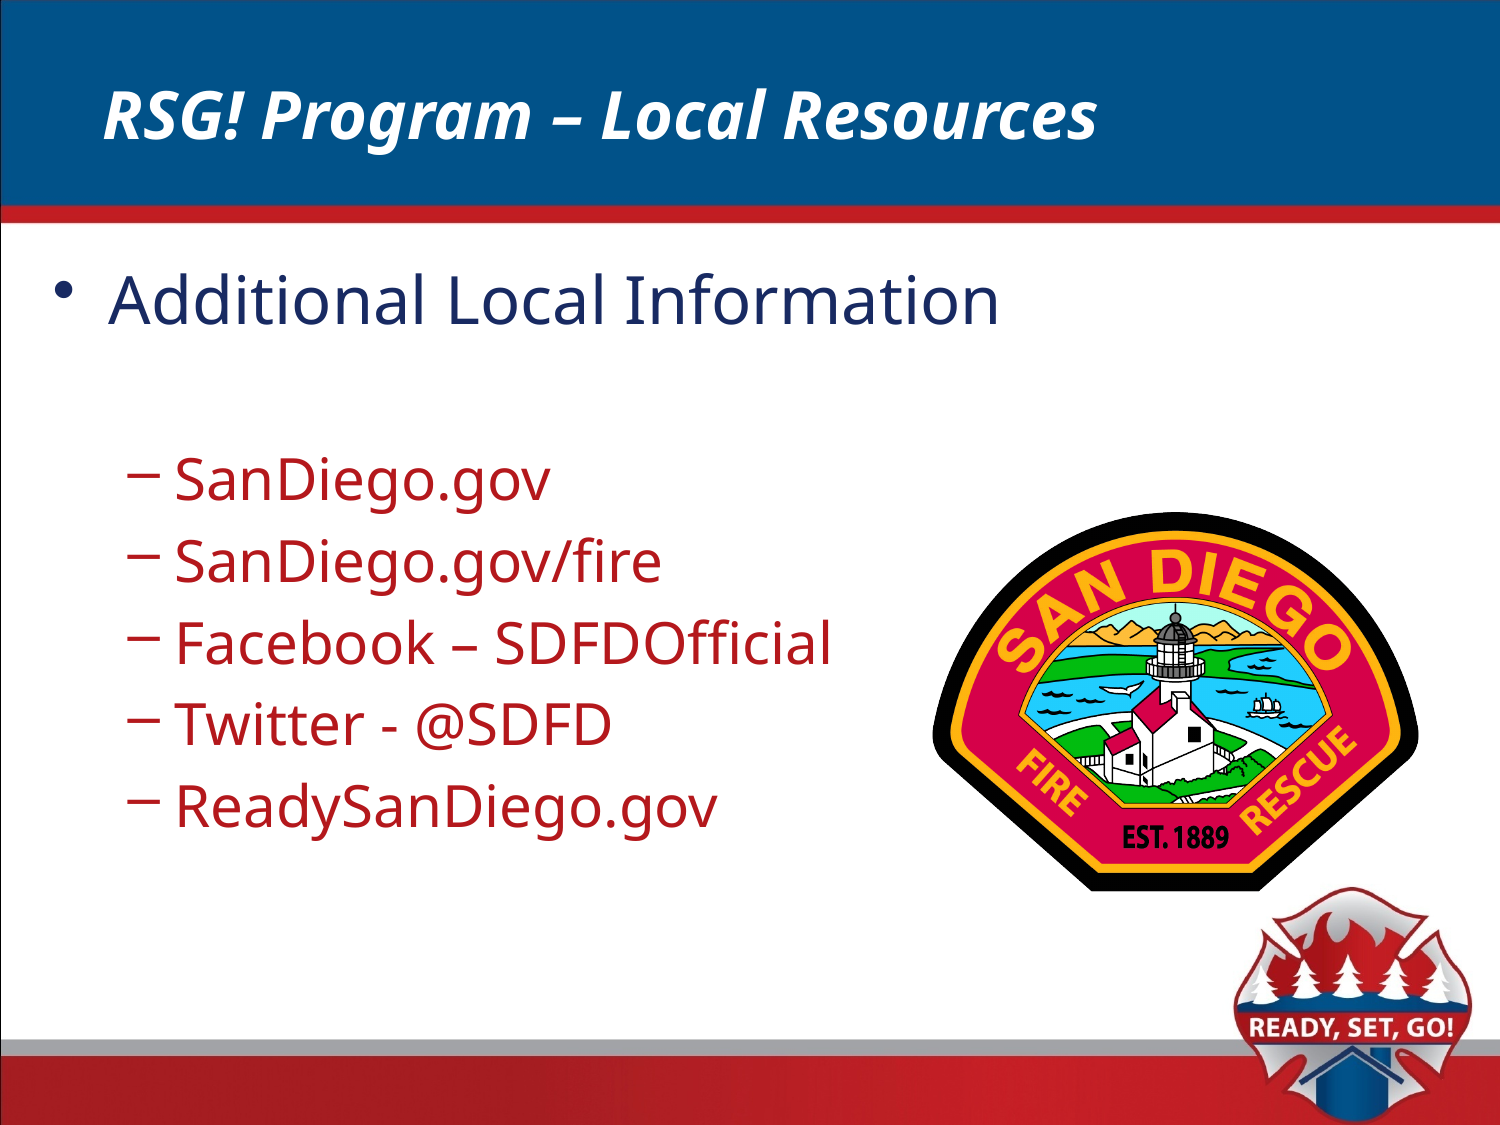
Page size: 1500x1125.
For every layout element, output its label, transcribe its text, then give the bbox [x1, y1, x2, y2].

picture [924, 512, 1426, 907]
picture [0, 0, 1500, 1125]
title RSG! Program – Local Resources [87, 37, 1438, 188]
list Additional Local Information SanDiego.gov SanDiego.gov/fire Facebook – SDFDOfficial Twitter - @SDFD ReadySanDiego.gov [37, 249, 1500, 1125]
